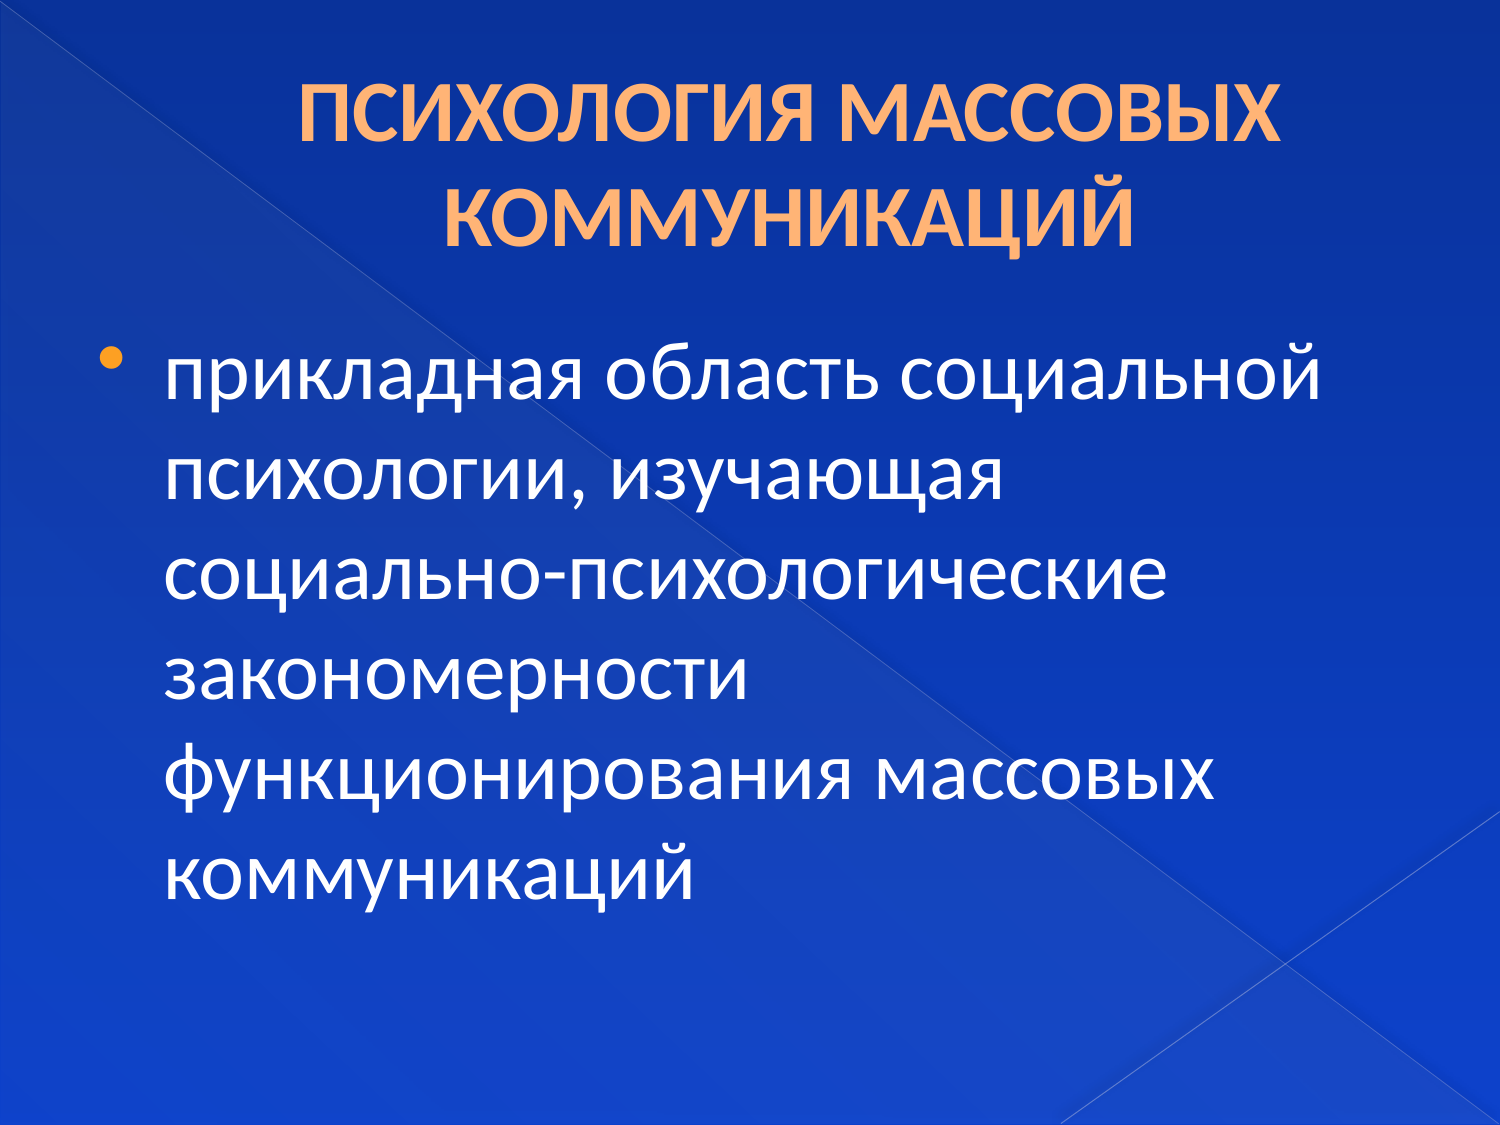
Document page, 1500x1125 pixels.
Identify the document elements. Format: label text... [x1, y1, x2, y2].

list прикладная область социальной психологии, изучающая социально-психологические закономерности функционирования массовых коммуникаций [75, 308, 1425, 1059]
title ПСИХОЛОГИЯ МАССОВЫХ КОММУНИКАЦИЙ [75, 43, 1425, 274]
